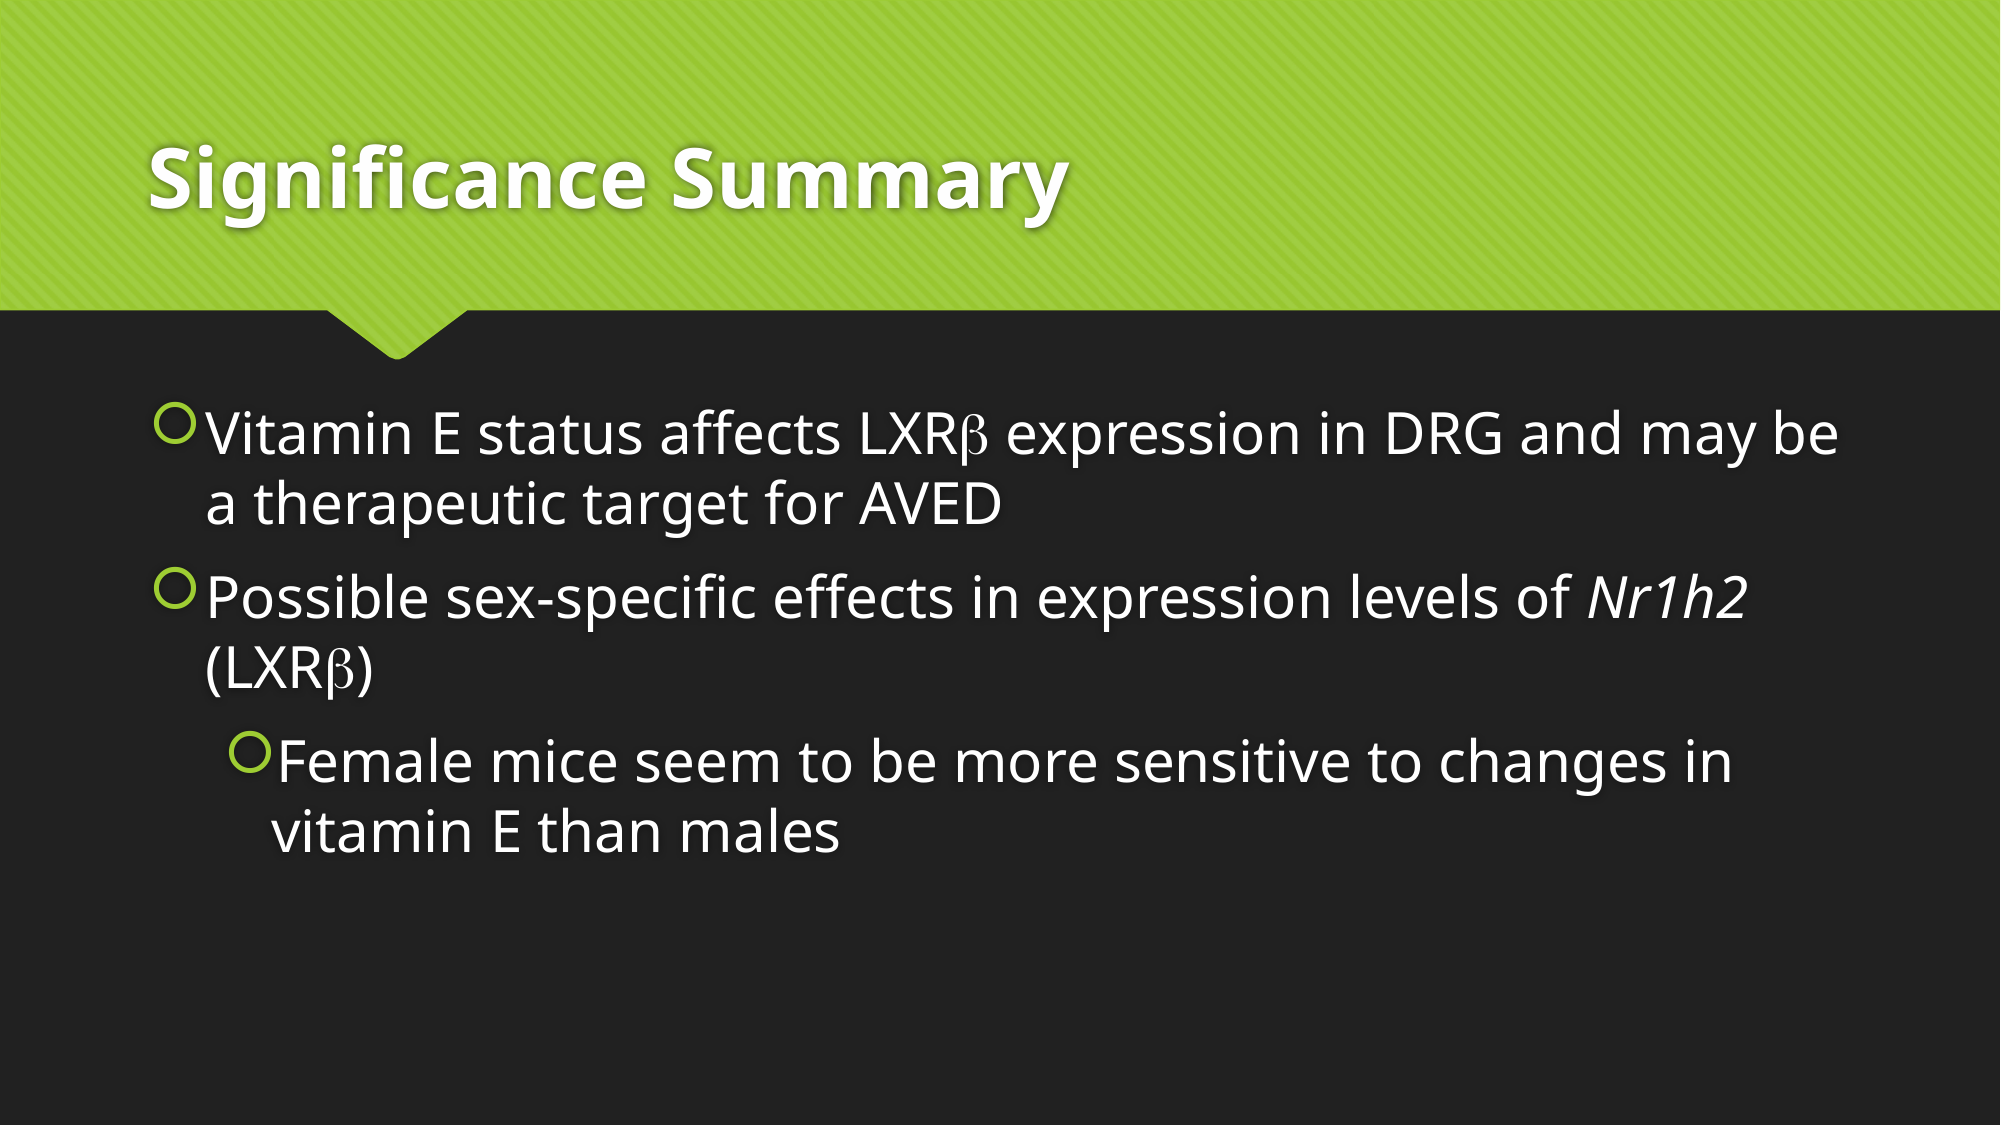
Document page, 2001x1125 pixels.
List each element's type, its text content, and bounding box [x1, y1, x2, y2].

title Significance Summary [132, 73, 1868, 233]
list Vitamin E status affects LXR expression in DRG and may be a therapeutic target for AVED Possible sex-specific effects in expression levels of Nr1h2 (LXR) Female mice seem to be more sensitive to changes in vitamin E than males [134, 364, 1866, 962]
